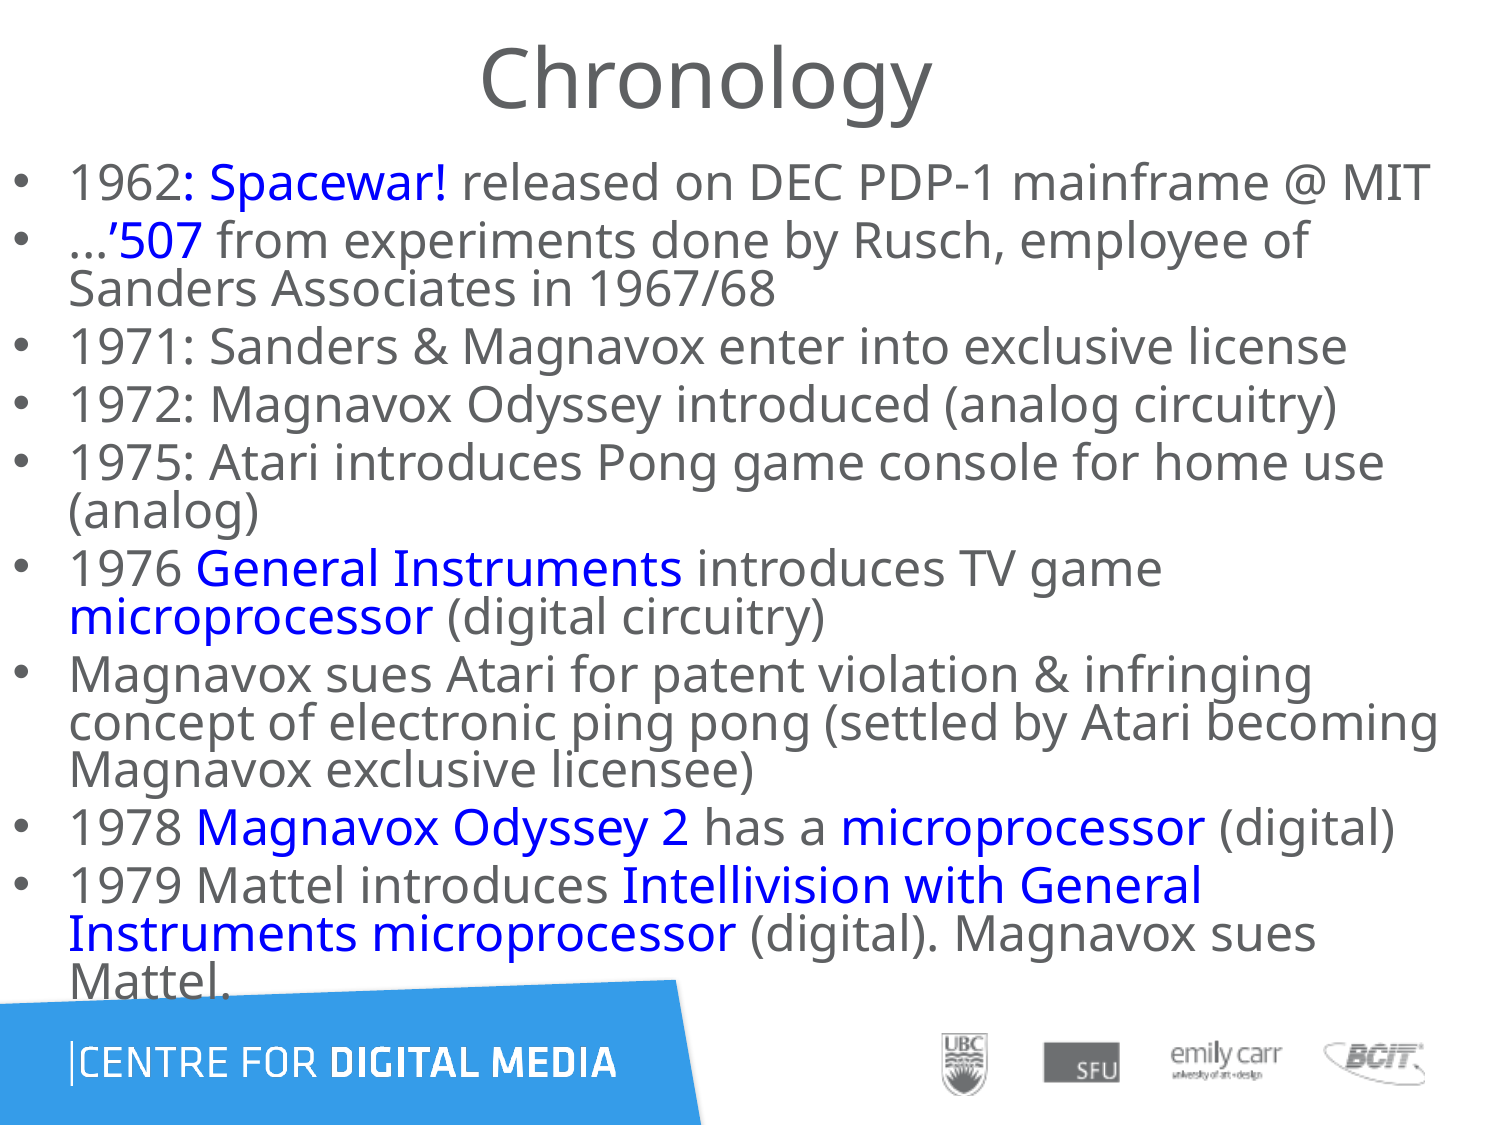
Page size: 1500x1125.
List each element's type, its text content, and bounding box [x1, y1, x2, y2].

title Chronology [75, 0, 1425, 149]
list 1962: Spacewar! released on DEC PDP-1 mainframe @ MIT ...’507 from experiments done by Rusch, employee of Sanders Associates in 1967/68 1971: Sanders & Magnavox enter into exclusive license 1972: Magnavox Odyssey introduced (analog circuitry) 1975: Atari introduces Pong game console for home use (analog) 1976 General Instruments introduces TV game microprocessor (digital circuitry) Magnavox sues Atari for patent violation & infringing concept of electronic ping pong (settled by Atari becoming Magnavox exclusive licensee) 1978 Magnavox Odyssey 2 has a microprocessor (digital) 1979 Mattel introduces Intellivision with General Instruments microprocessor (digital). Magnavox sues Mattel. [0, 149, 1500, 1071]
